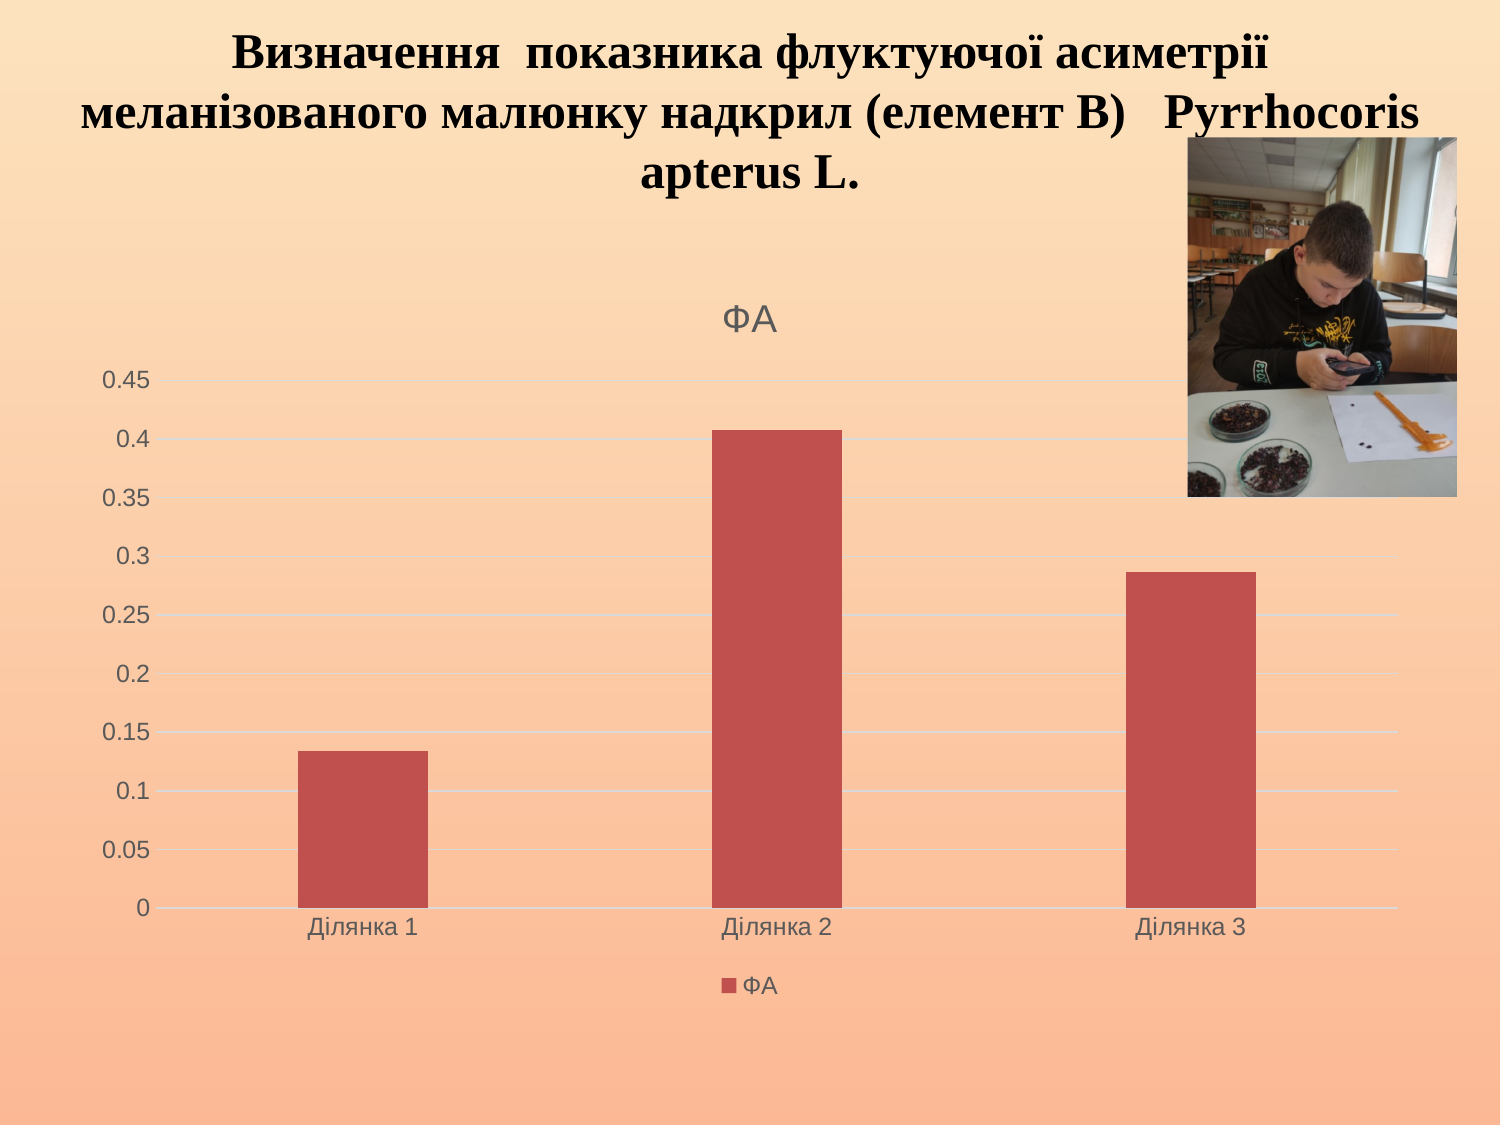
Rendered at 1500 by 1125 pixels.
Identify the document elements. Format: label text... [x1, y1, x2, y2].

chart [74, 262, 1426, 1006]
title Визначення показника флуктуючої асиметрії меланізованого малюнку надкрил (елемент В) Pyrrhocoris apterus L. [75, 45, 1425, 233]
picture [1141, 138, 1500, 497]
